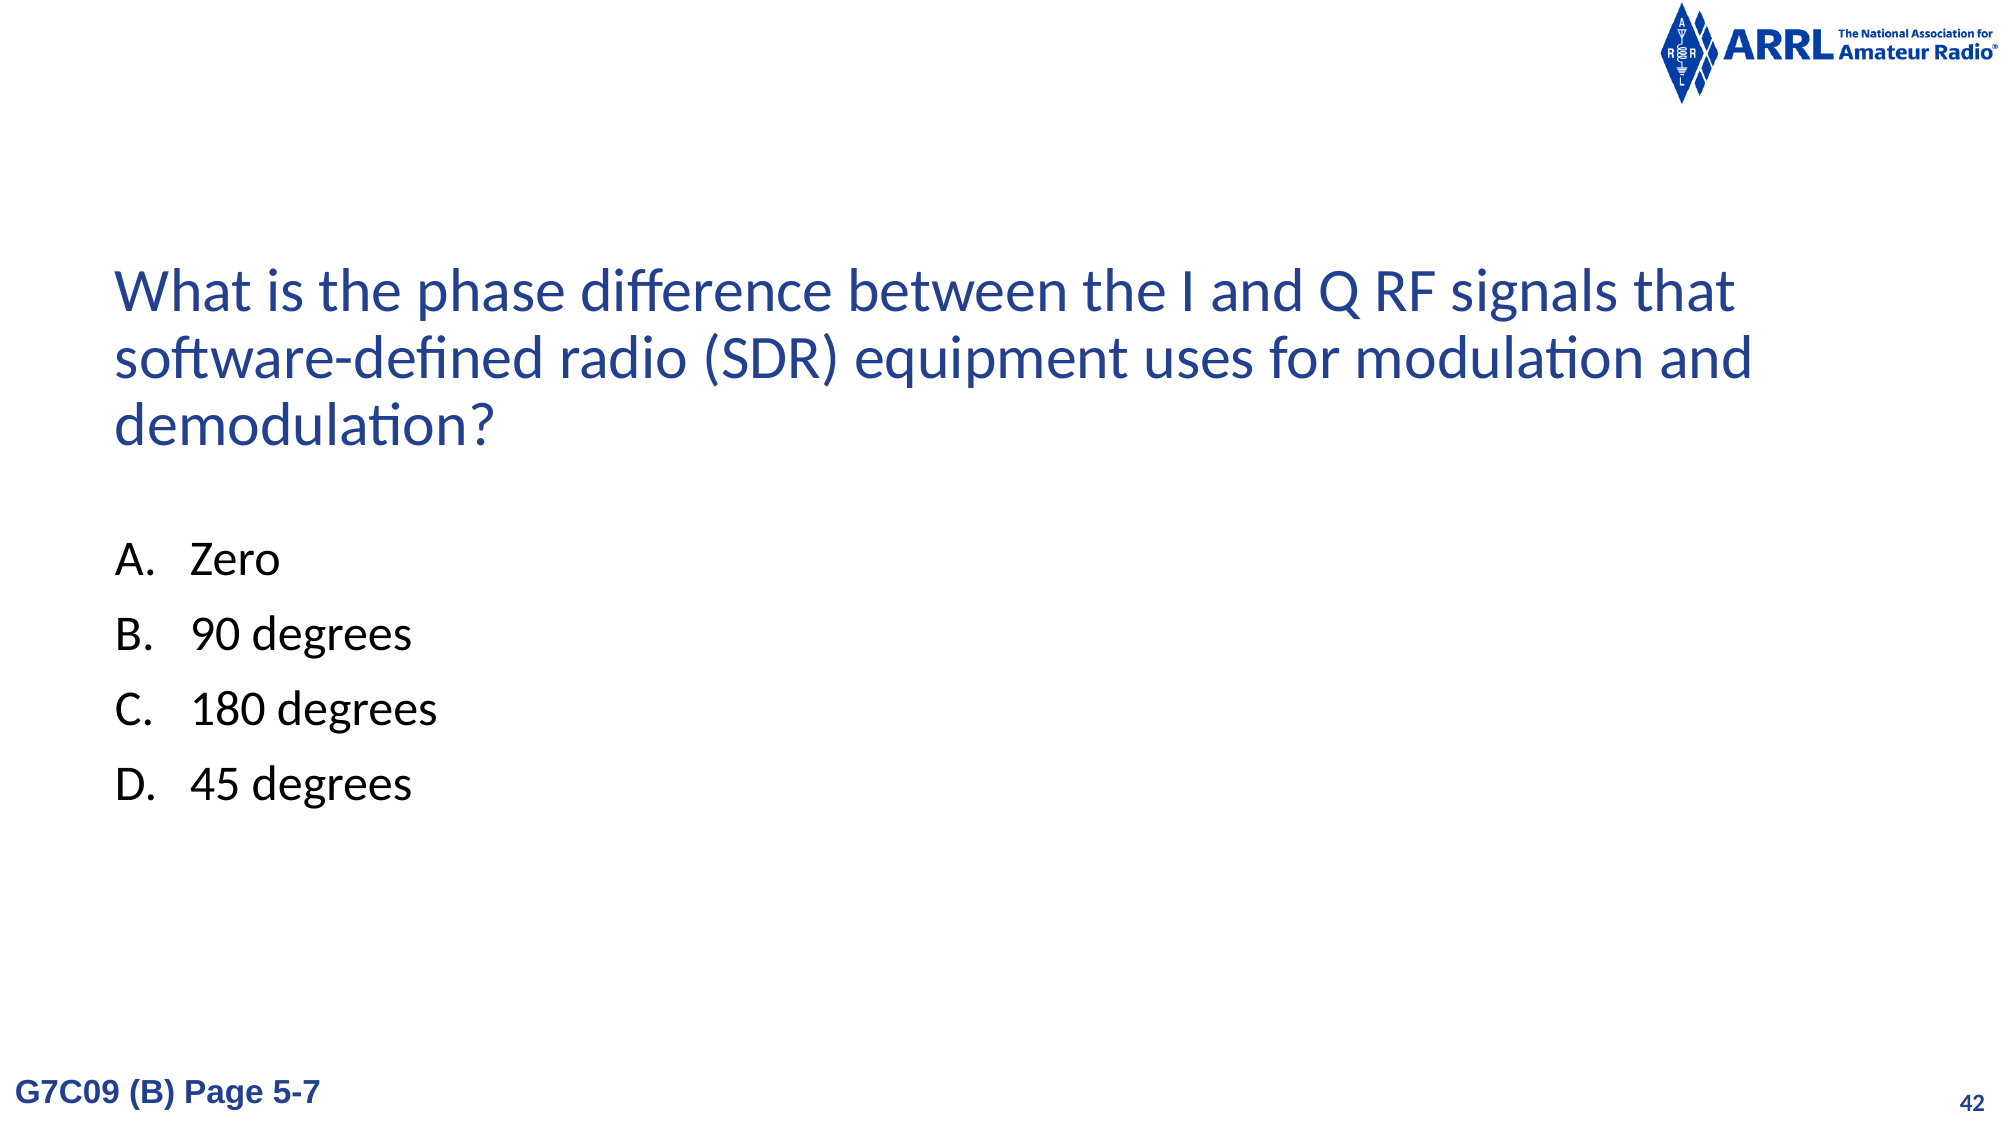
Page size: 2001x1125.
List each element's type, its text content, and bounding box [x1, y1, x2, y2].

picture [1658, 0, 1999, 106]
list Zero 90 degrees 180 degrees 45 degrees [99, 525, 1900, 1005]
text_box 42 [1899, 1079, 2000, 1125]
text_box G7C09 (B) Page 5-7 [0, 1062, 1313, 1118]
title What is the phase difference between the I and Q RF signals that software-defined radio (SDR) equipment uses for modulation and demodulation? [99, 249, 1900, 468]
